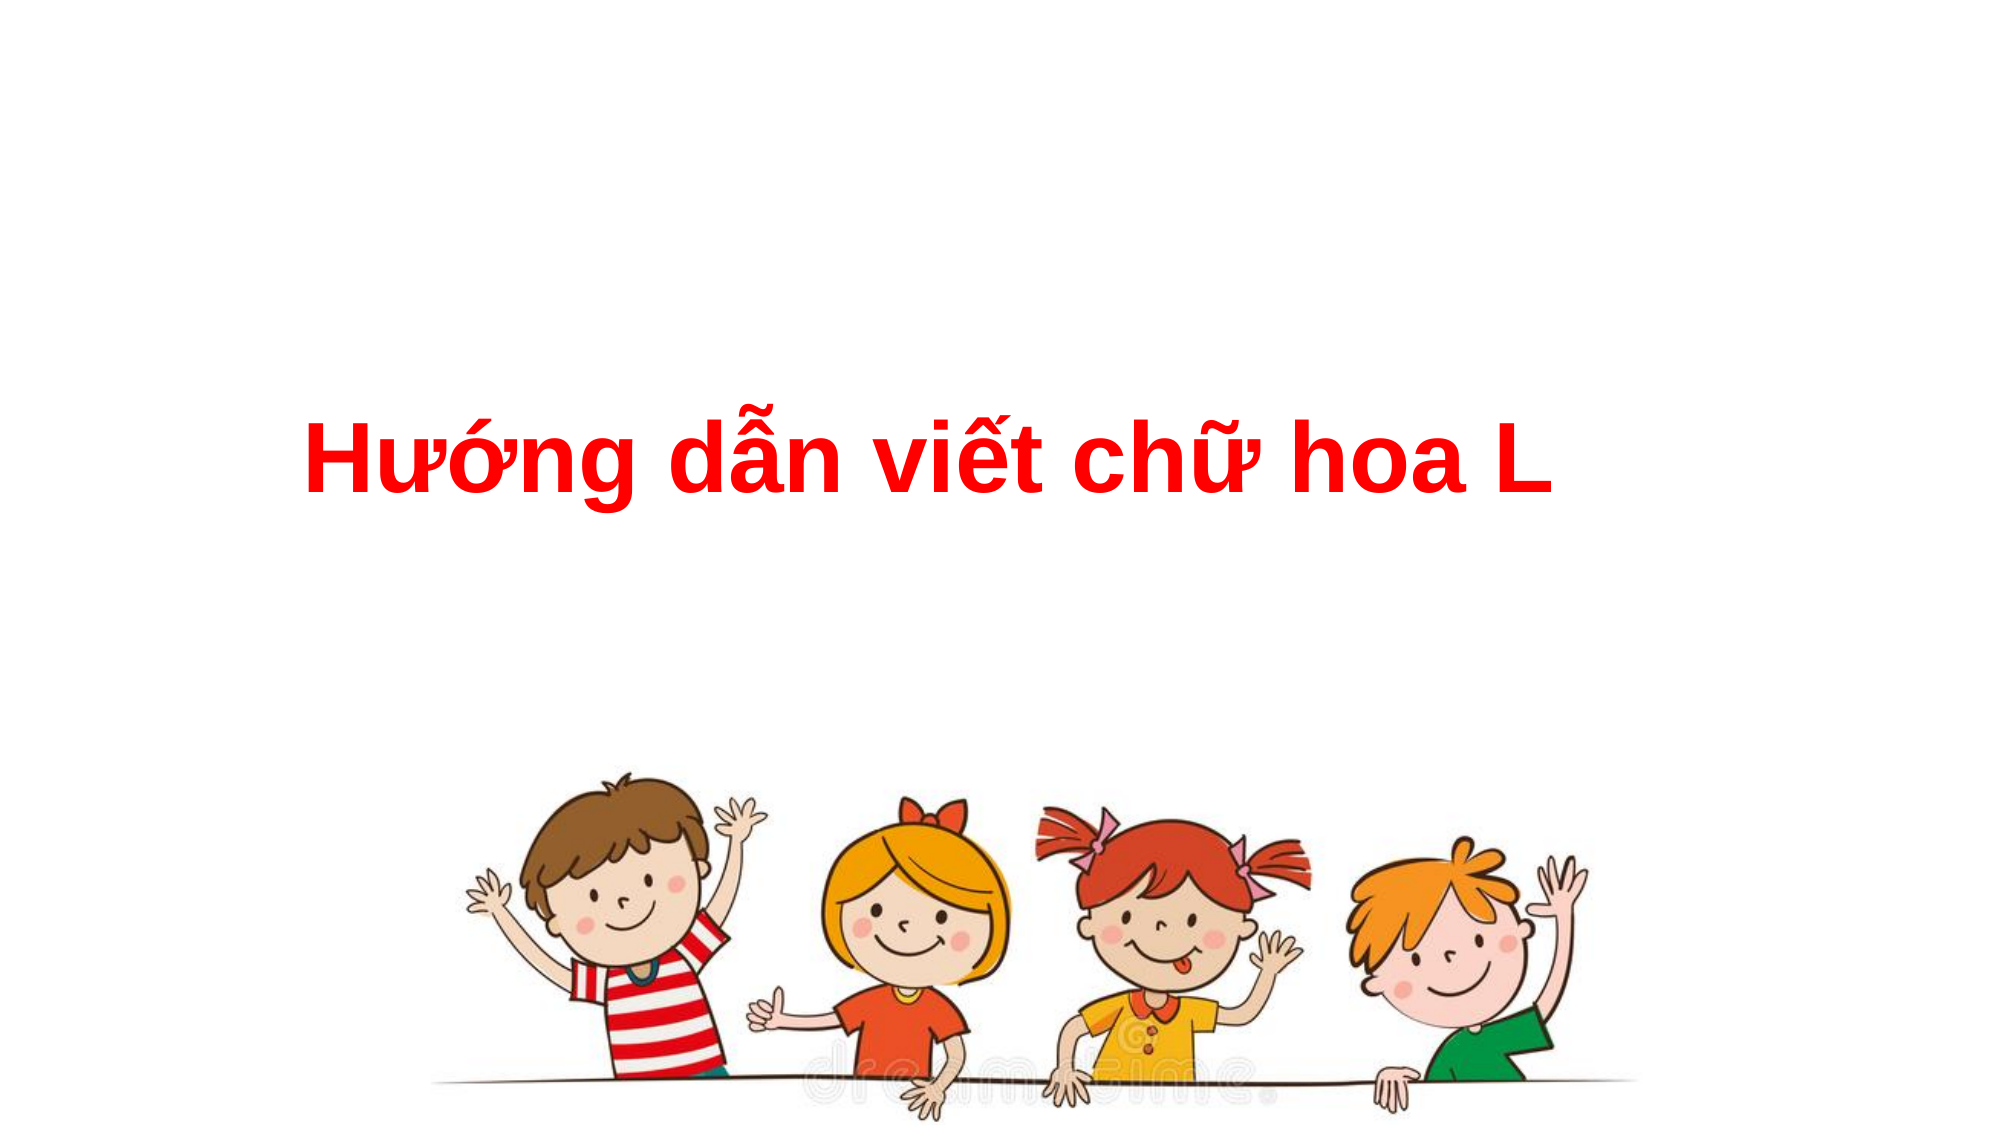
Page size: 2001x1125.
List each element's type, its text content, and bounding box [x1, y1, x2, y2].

picture [419, 521, 1643, 1125]
text_box Hướng dẫn viết chữ hoa L [287, 324, 1775, 520]
